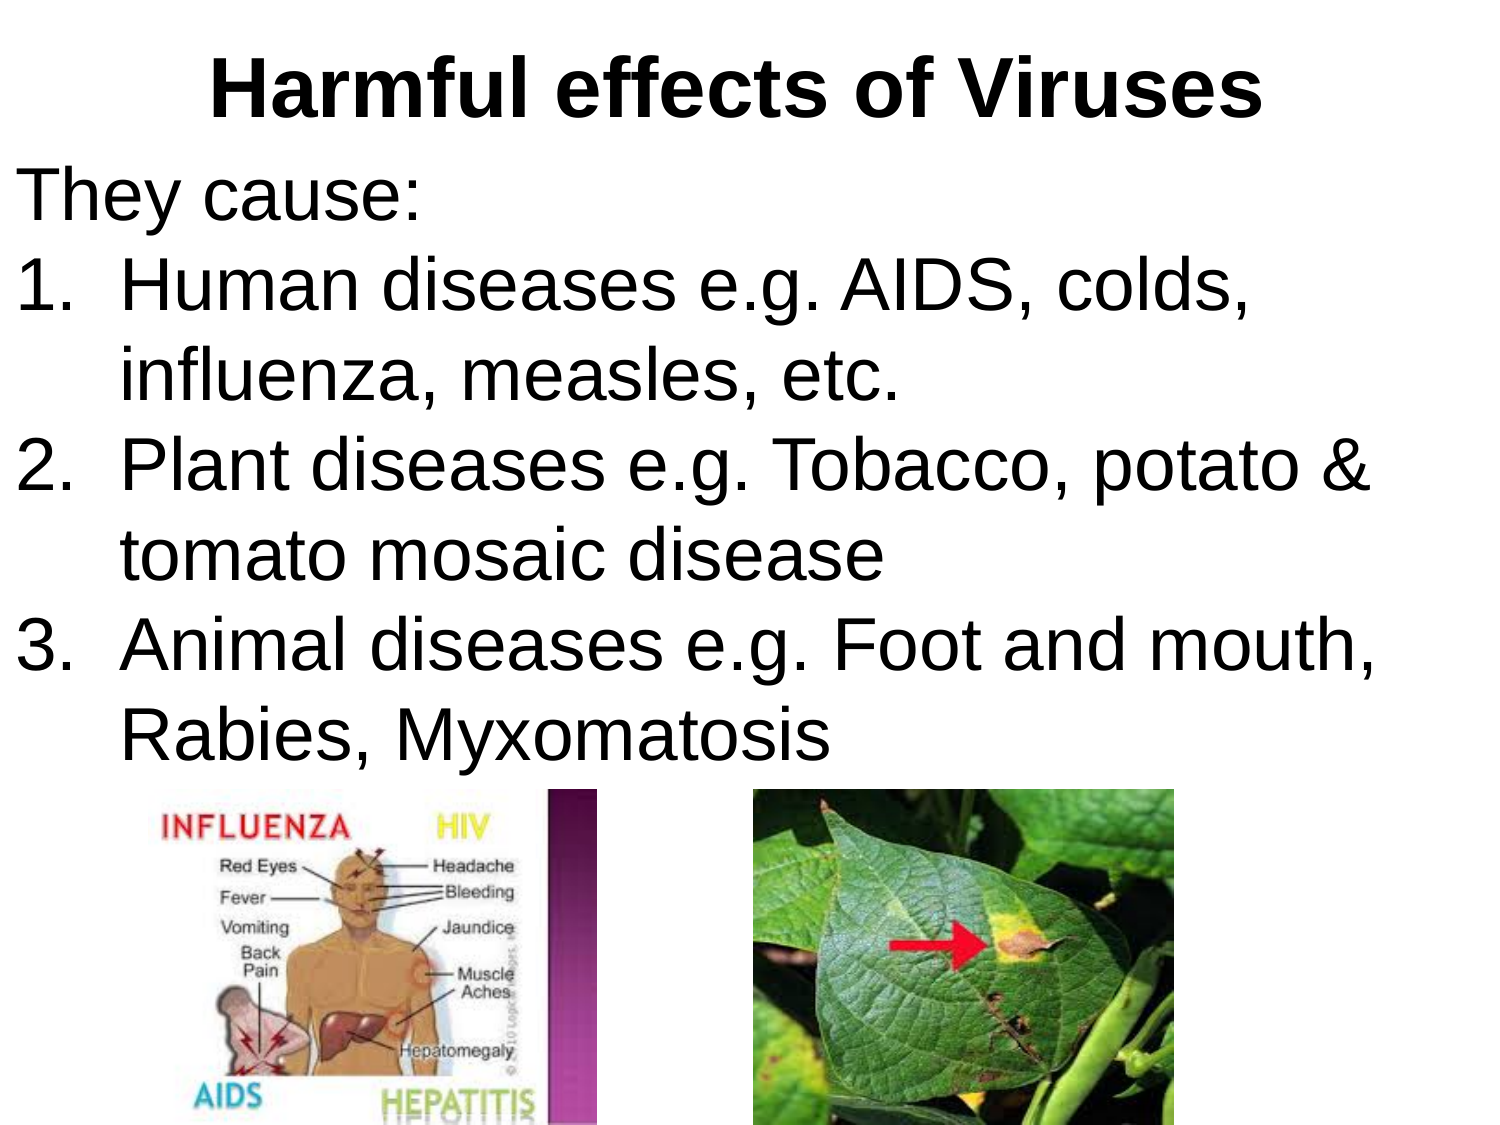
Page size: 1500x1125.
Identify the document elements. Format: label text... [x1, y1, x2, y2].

picture [148, 789, 597, 1125]
text_box Harmful effects of Viruses [62, 24, 1413, 213]
picture [753, 789, 1175, 1125]
text_box They cause: Human diseases e.g. AIDS, colds, influenza, measles, etc. Plant diseases e.g. Tobacco, potato & tomato mosaic disease Animal diseases e.g. Foot and mouth, Rabies, Myxomatosis [0, 138, 1426, 783]
